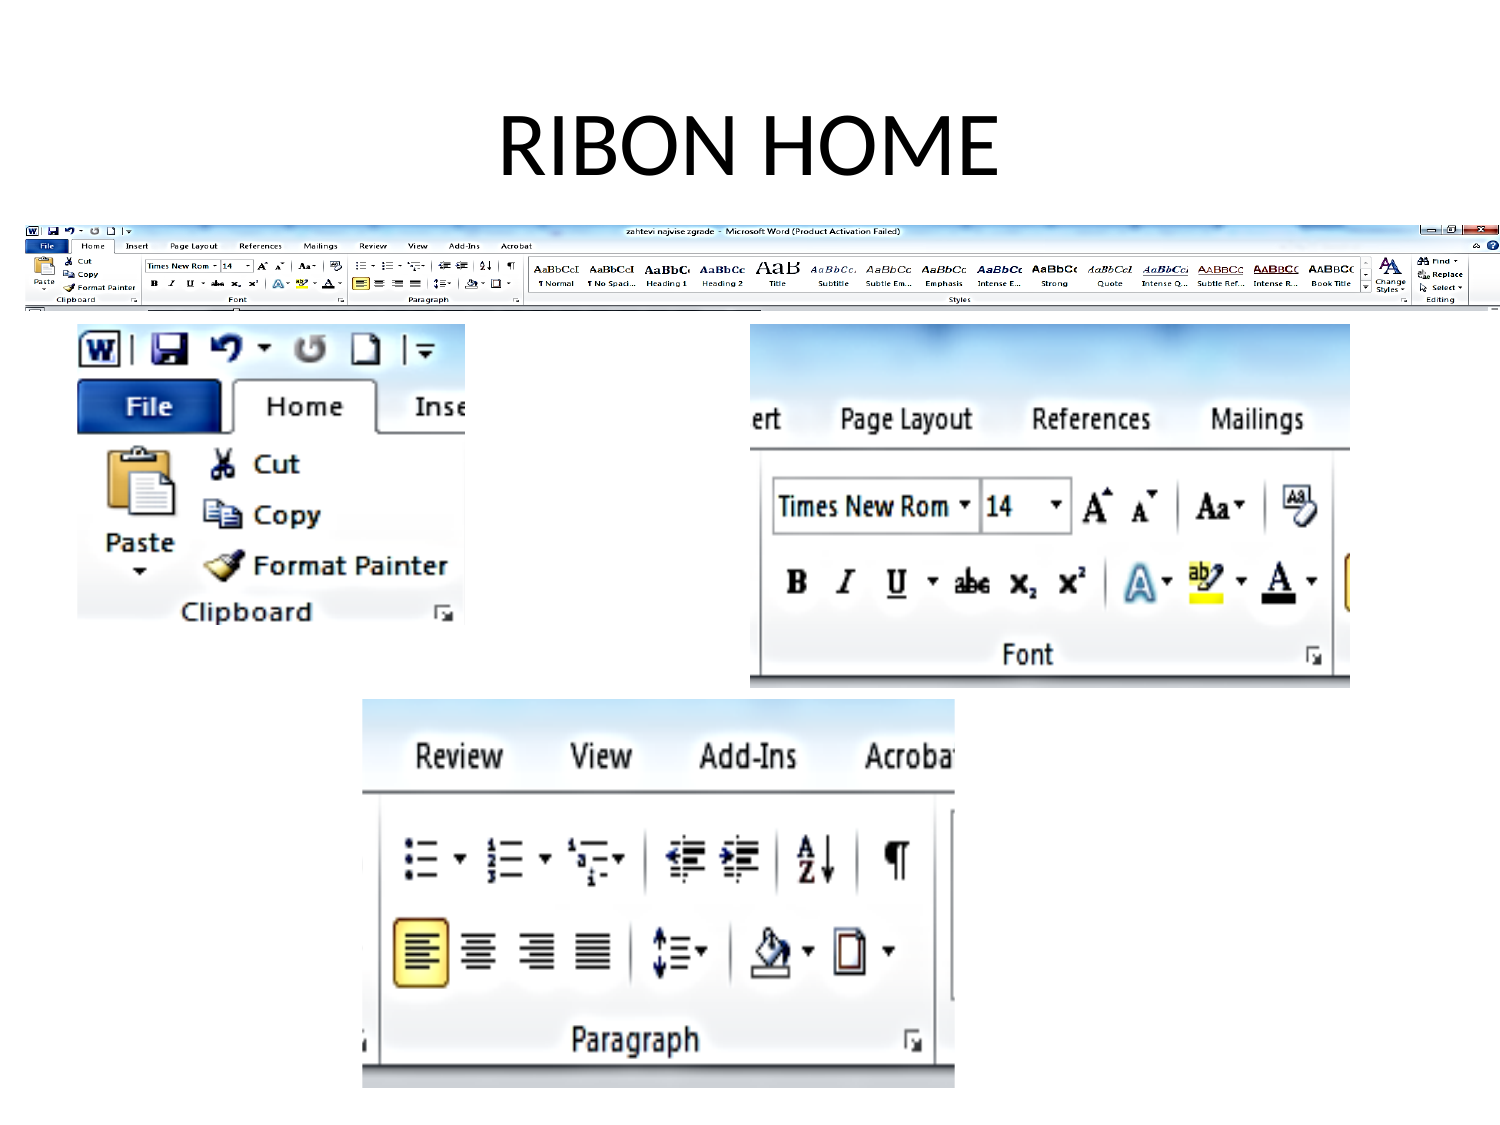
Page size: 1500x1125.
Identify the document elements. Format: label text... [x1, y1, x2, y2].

title RIBON HOME [75, 45, 1425, 223]
picture [25, 224, 1500, 312]
picture [362, 699, 955, 1088]
picture [77, 324, 466, 626]
picture [749, 324, 1351, 688]
